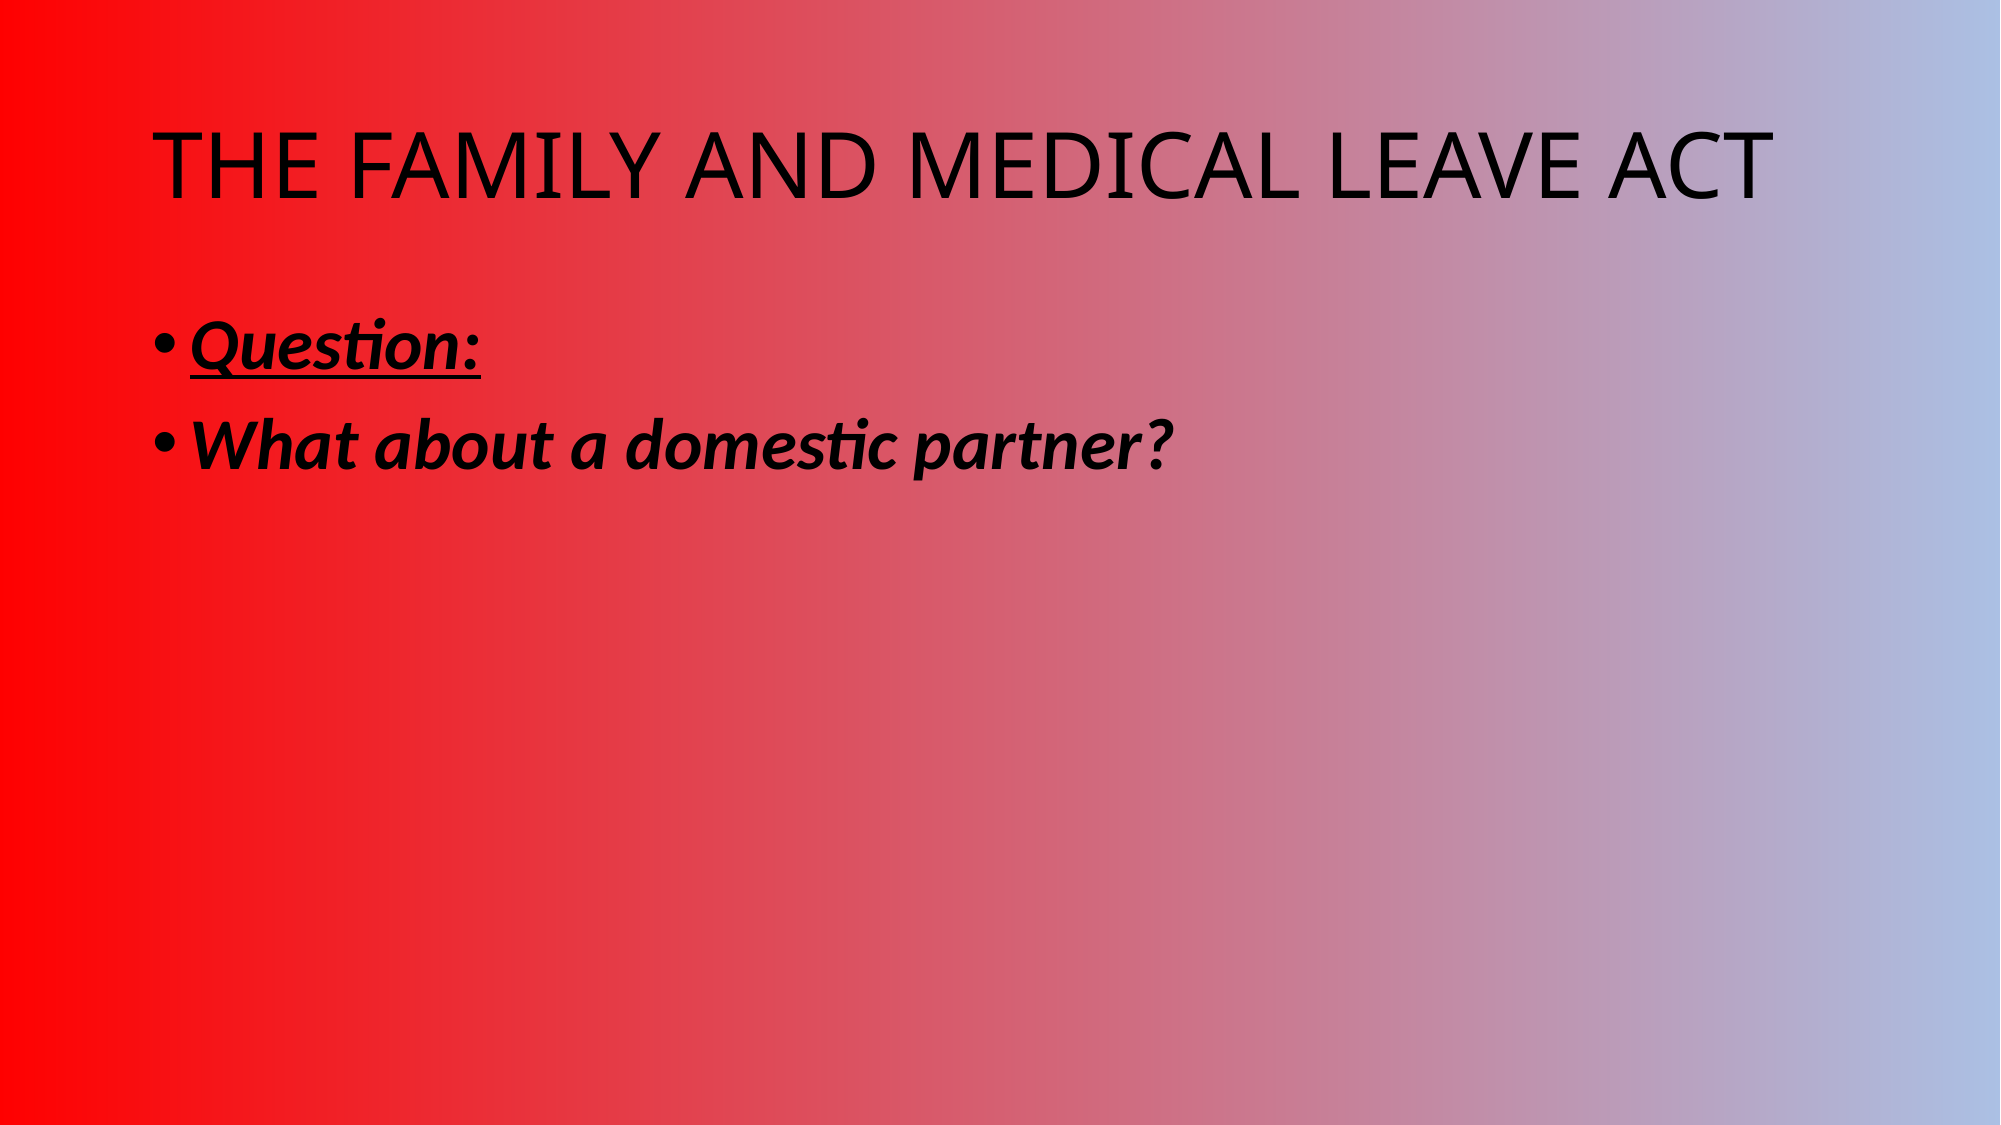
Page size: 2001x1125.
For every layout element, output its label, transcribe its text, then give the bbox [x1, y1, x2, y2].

list Question: What about a domestic partner? [137, 299, 1863, 1014]
title THE FAMILY AND MEDICAL LEAVE ACT [137, 59, 1863, 278]
